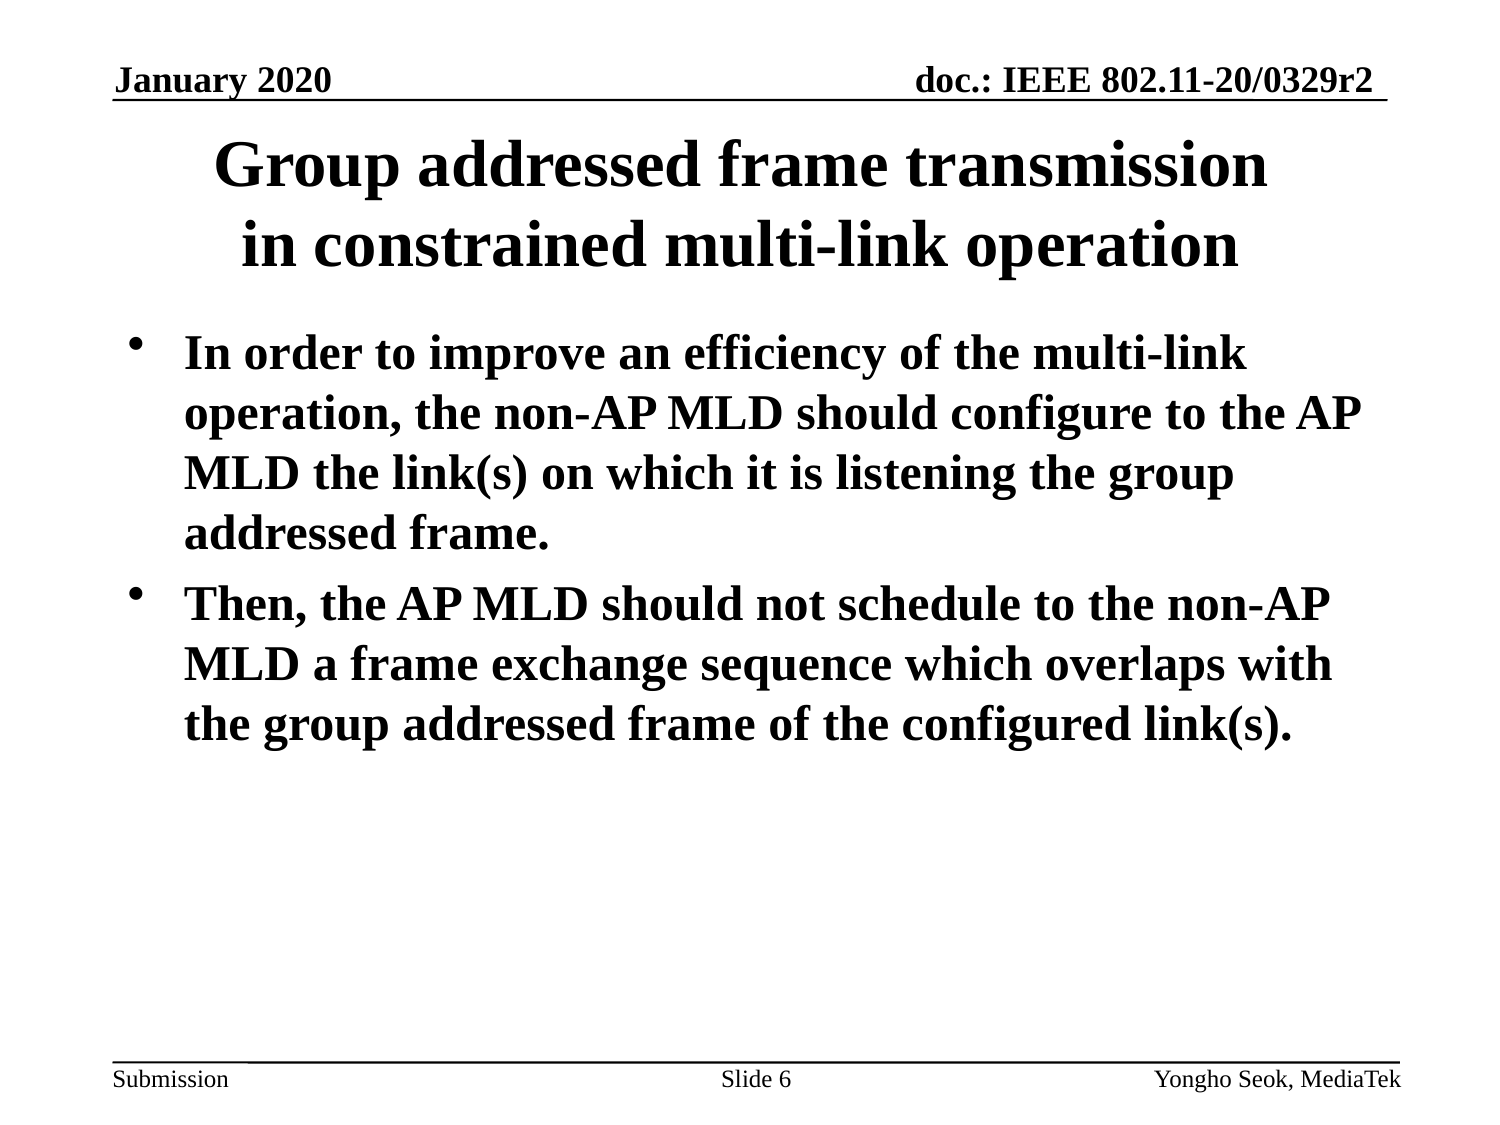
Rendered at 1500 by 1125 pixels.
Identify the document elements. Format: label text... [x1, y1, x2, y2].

list In order to improve an efficiency of the multi-link operation, the non-AP MLD should configure to the AP MLD the link(s) on which it is listening the group addressed frame. Then, the AP MLD should not schedule to the non-AP MLD a frame exchange sequence which overlaps with the group addressed frame of the configured link(s). [112, 312, 1388, 988]
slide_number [114, 54, 335, 101]
slide_number Slide 6 [712, 1061, 800, 1093]
title Group addressed frame transmission in constrained multi-link operation [0, 112, 1500, 288]
footer Yongho Seok, MediaTek [1150, 1061, 1402, 1093]
